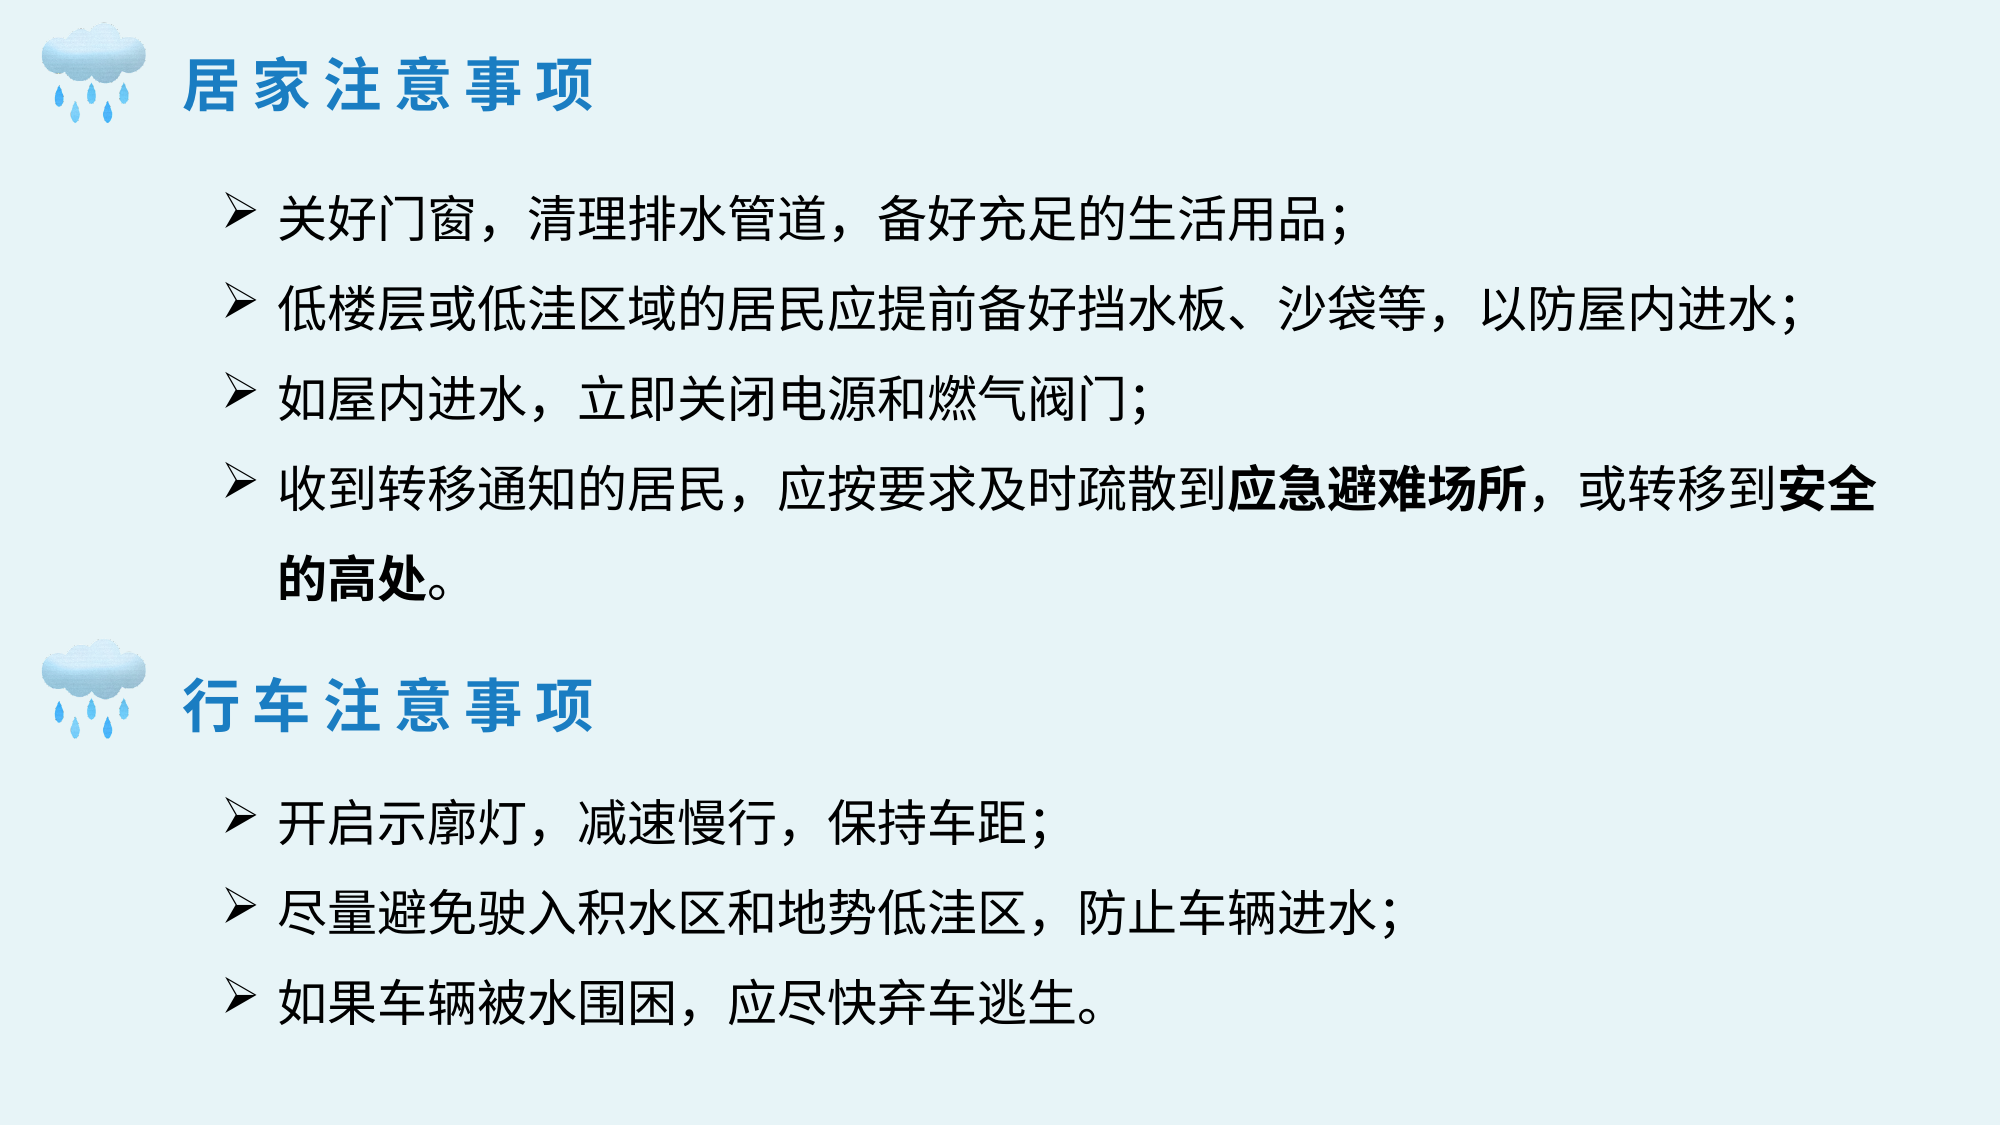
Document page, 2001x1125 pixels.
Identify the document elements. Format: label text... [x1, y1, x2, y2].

text_box 居家注意事项 [167, 20, 982, 126]
text_box 关好门窗，清理排水管道，备好充足的生活用品； 低楼层或低洼区域的居民应提前备好挡水板、沙袋等，以防屋内进水； 如屋内进水，立即关闭电源和燃气阀门； 收到转移通知的居民，应按要求及时疏散到应急避难场所，或转移到安全的高处。 [206, 149, 1928, 615]
picture [35, 635, 148, 748]
text_box 行车注意事项 [167, 641, 982, 747]
picture [35, 20, 148, 133]
text_box 开启示廓灯，减速慢行，保持车距； 尽量避免驶入积水区和地势低洼区，防止车辆进水； 如果车辆被水围困，应尽快弃车逃生。 [206, 754, 1794, 1040]
